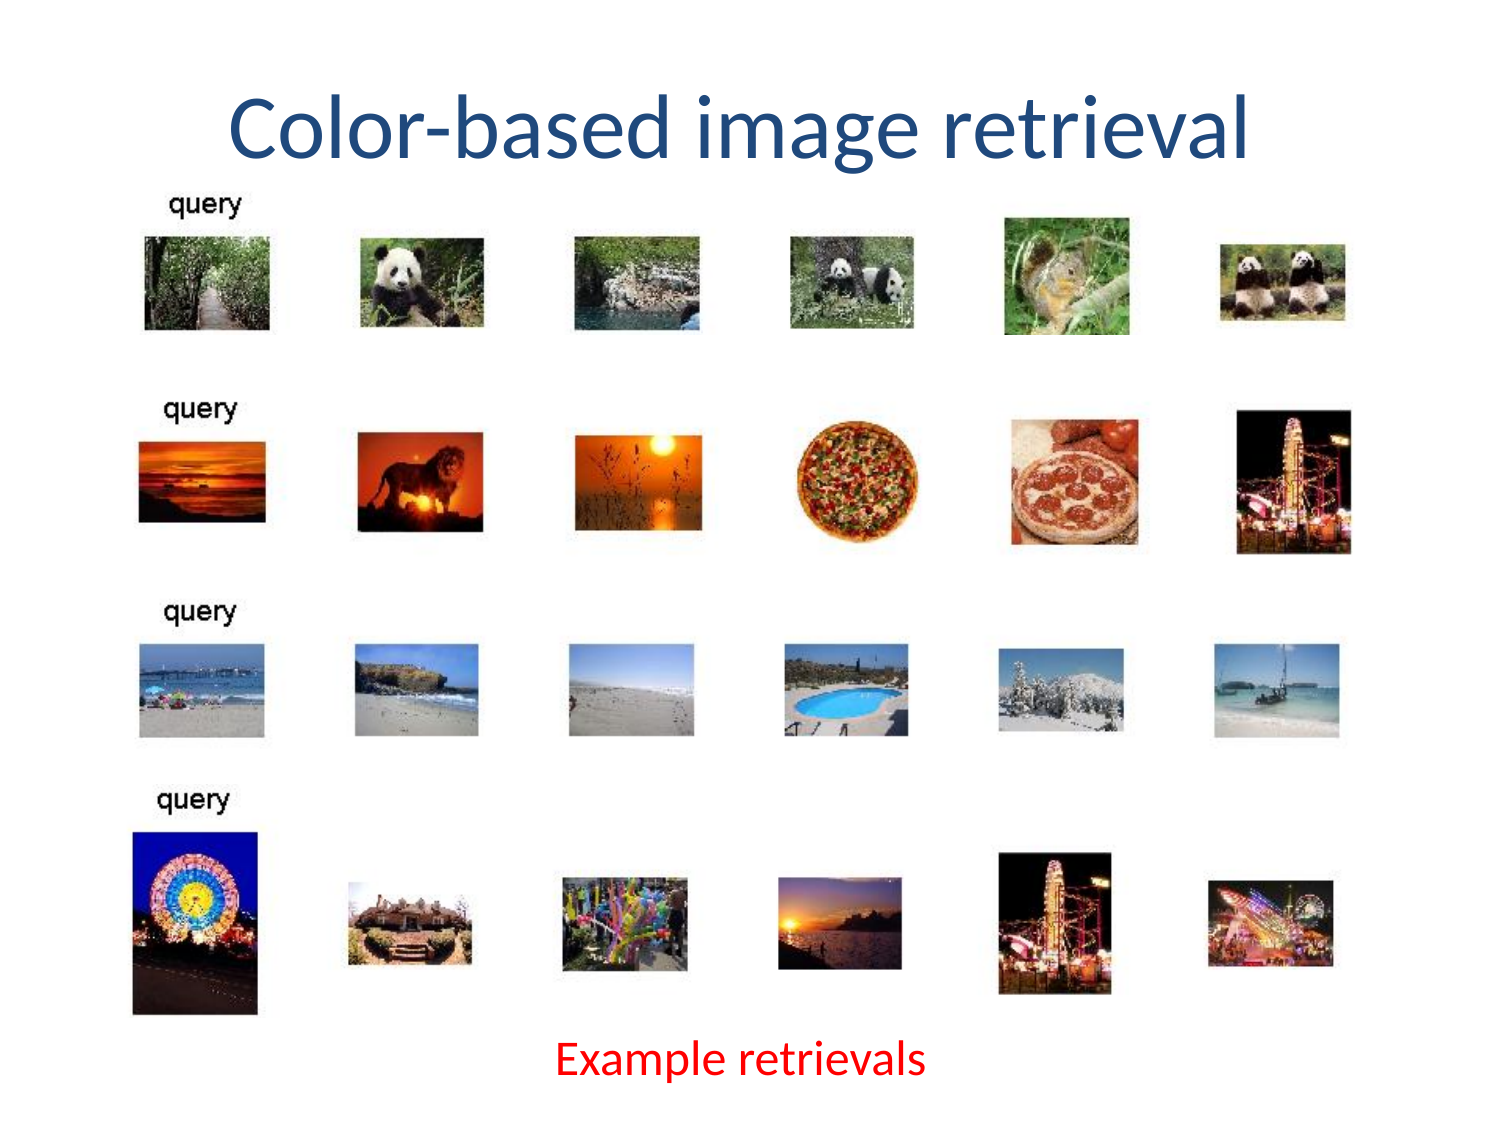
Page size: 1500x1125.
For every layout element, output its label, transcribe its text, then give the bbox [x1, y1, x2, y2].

picture [126, 592, 1350, 749]
picture [132, 382, 1368, 557]
text_box Color-based image retrieval [103, 27, 1378, 216]
picture [114, 783, 1344, 1018]
picture [132, 172, 1356, 335]
title Example retrievals [103, 962, 1379, 1125]
